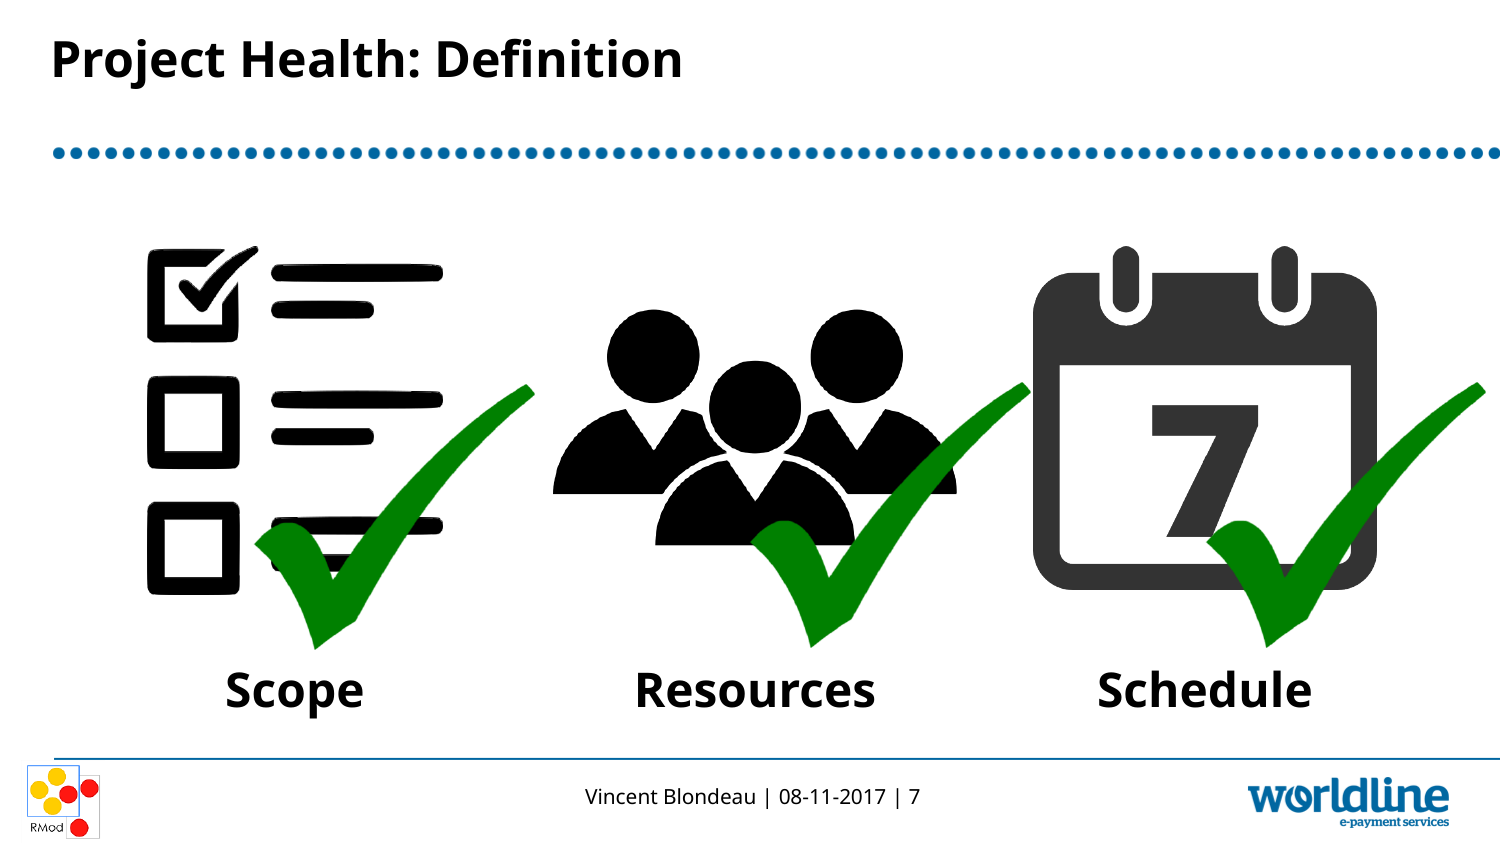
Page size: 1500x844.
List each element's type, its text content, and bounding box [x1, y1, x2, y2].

title Project Health: Definition [35, 20, 1471, 139]
picture [0, 0, 1500, 844]
list Scope [195, 652, 395, 754]
text_box Schedule [1066, 652, 1344, 754]
text_box Resources [589, 652, 921, 754]
